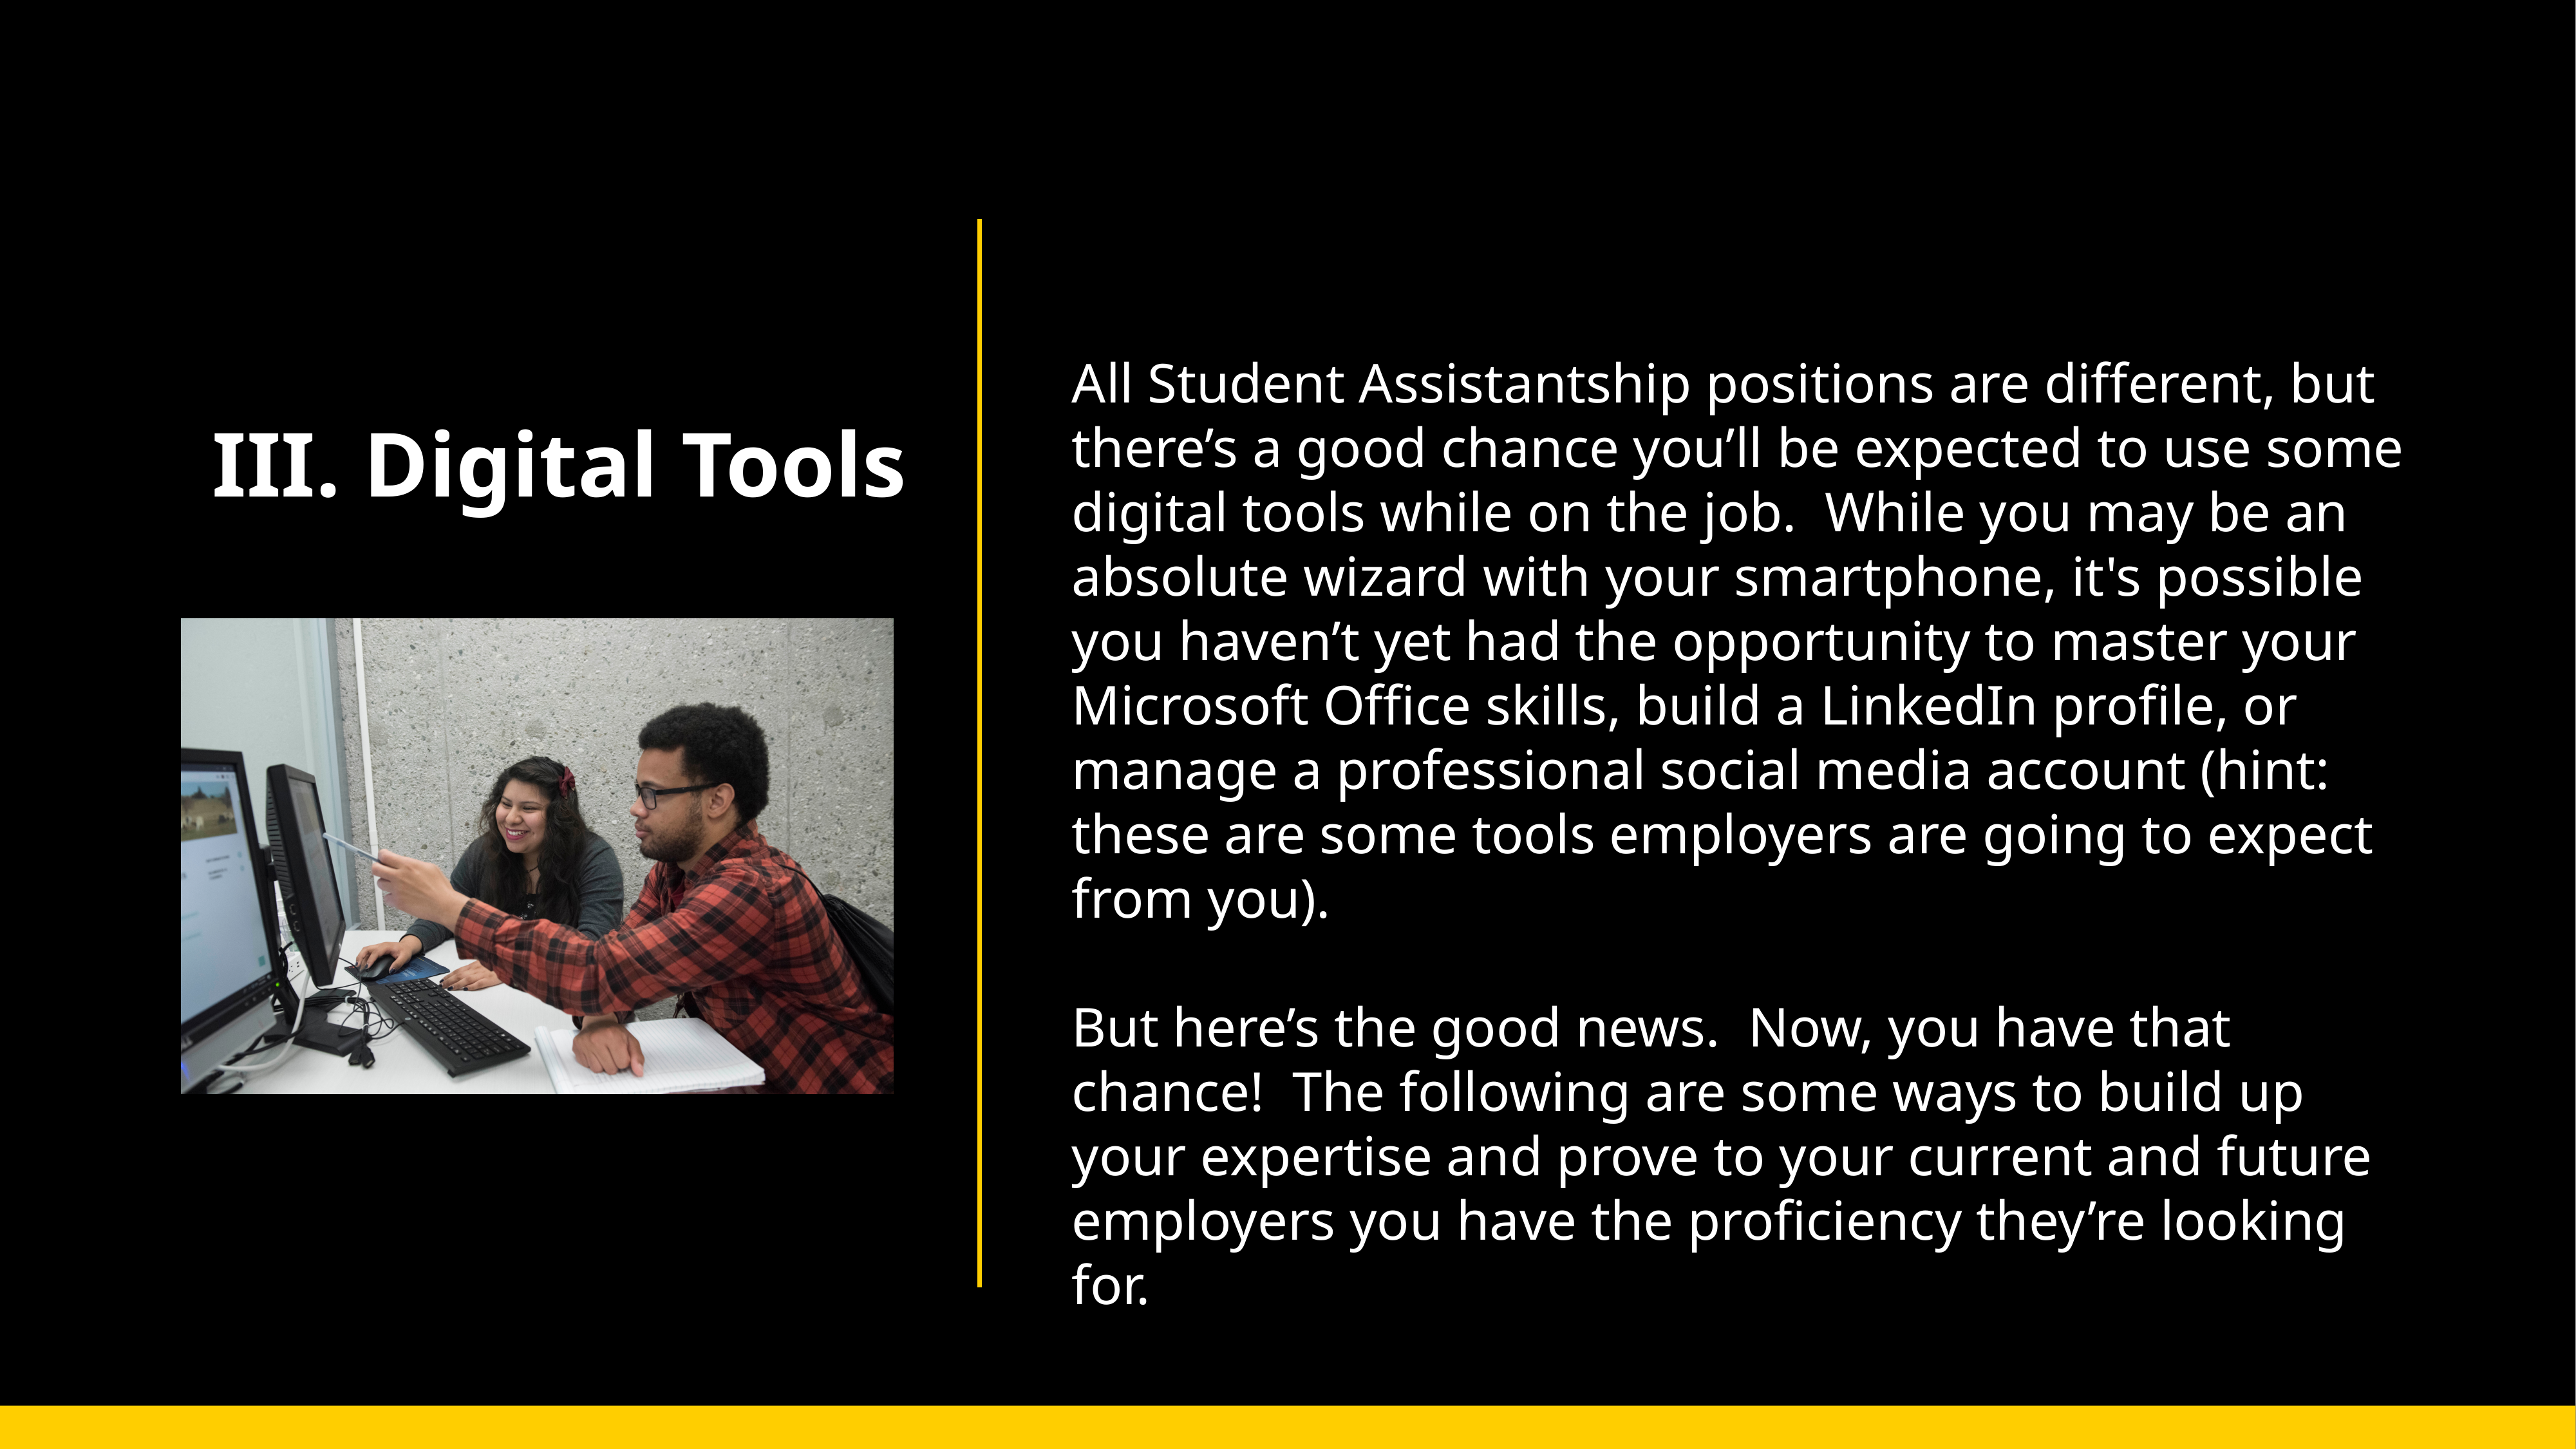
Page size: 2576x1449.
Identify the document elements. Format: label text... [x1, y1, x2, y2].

picture [181, 618, 894, 1094]
text_box III. Digital Tools [203, 403, 935, 520]
text_box All Student Assistantship positions are different, but there’s a good chance you’ll be expected to use some digital tools while on the job. While you may be an absolute wizard with your smartphone, it's possible you haven’t yet had the opportunity to master your Microsoft Office skills, build a LinkedIn profile, or manage a professional social media account (hint: these are some tools employers are going to expect from you). ​ ​ But here’s the good news. Now, you have that chance! The following are some ways to build up your expertise and prove to your current and future employers you have the proficiency they’re looking for. [1062, 345, 2436, 1368]
